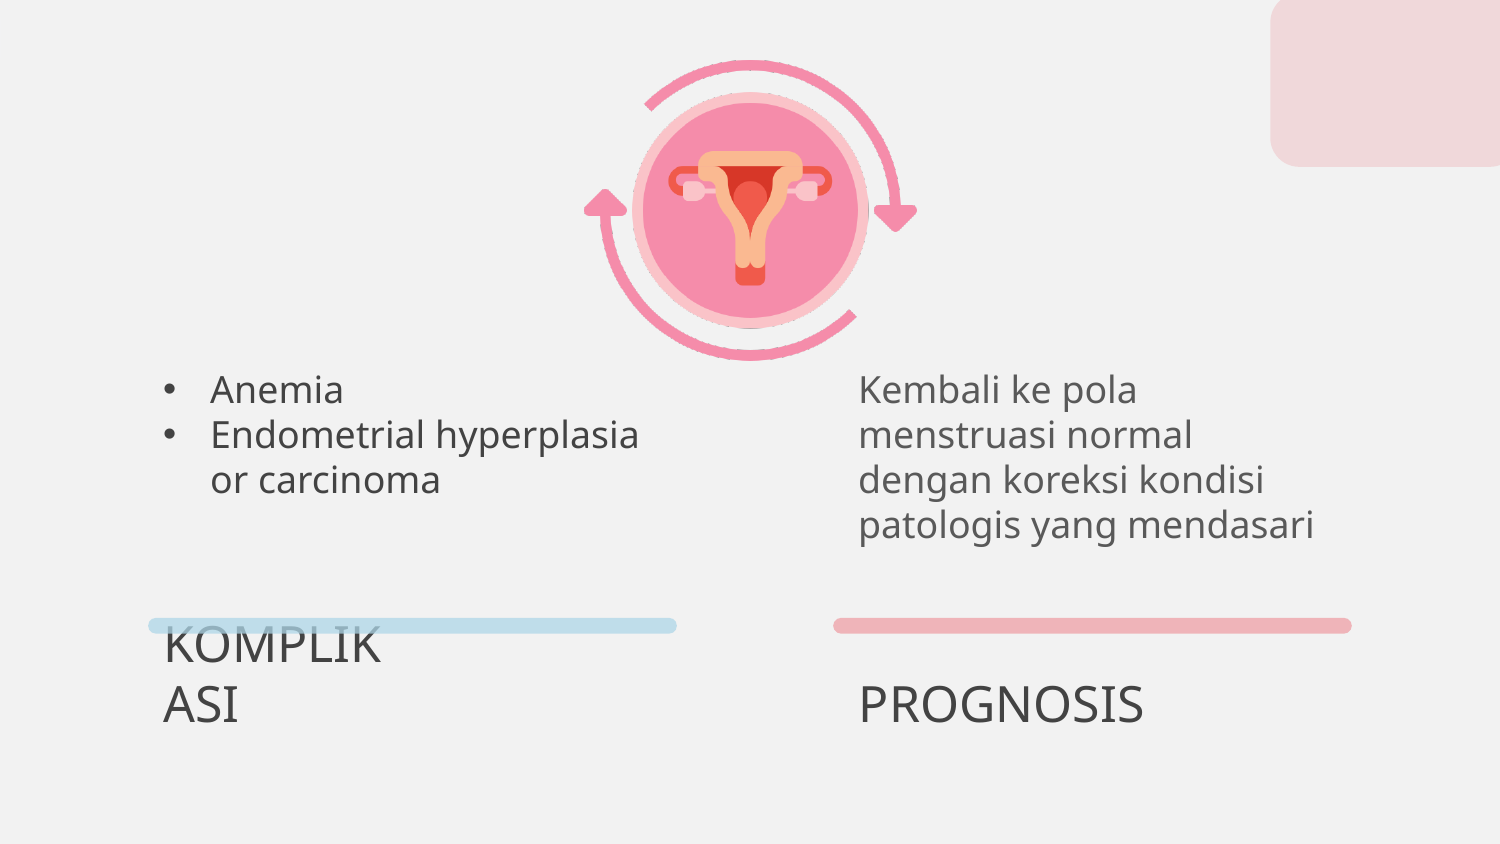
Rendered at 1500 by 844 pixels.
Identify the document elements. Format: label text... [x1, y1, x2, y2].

text_box [148, 617, 677, 634]
subtitle Kembali ke pola menstruasi normal dengan koreksi kondisi patologis yang mendasari [843, 350, 1343, 608]
text_box [833, 617, 1352, 634]
subtitle PROGNOSIS [843, 643, 1268, 748]
picture [578, 38, 922, 382]
subtitle KOMPLIKASI [148, 643, 425, 748]
subtitle Anemia Endometrial hyperplasia or carcinoma [148, 350, 657, 608]
